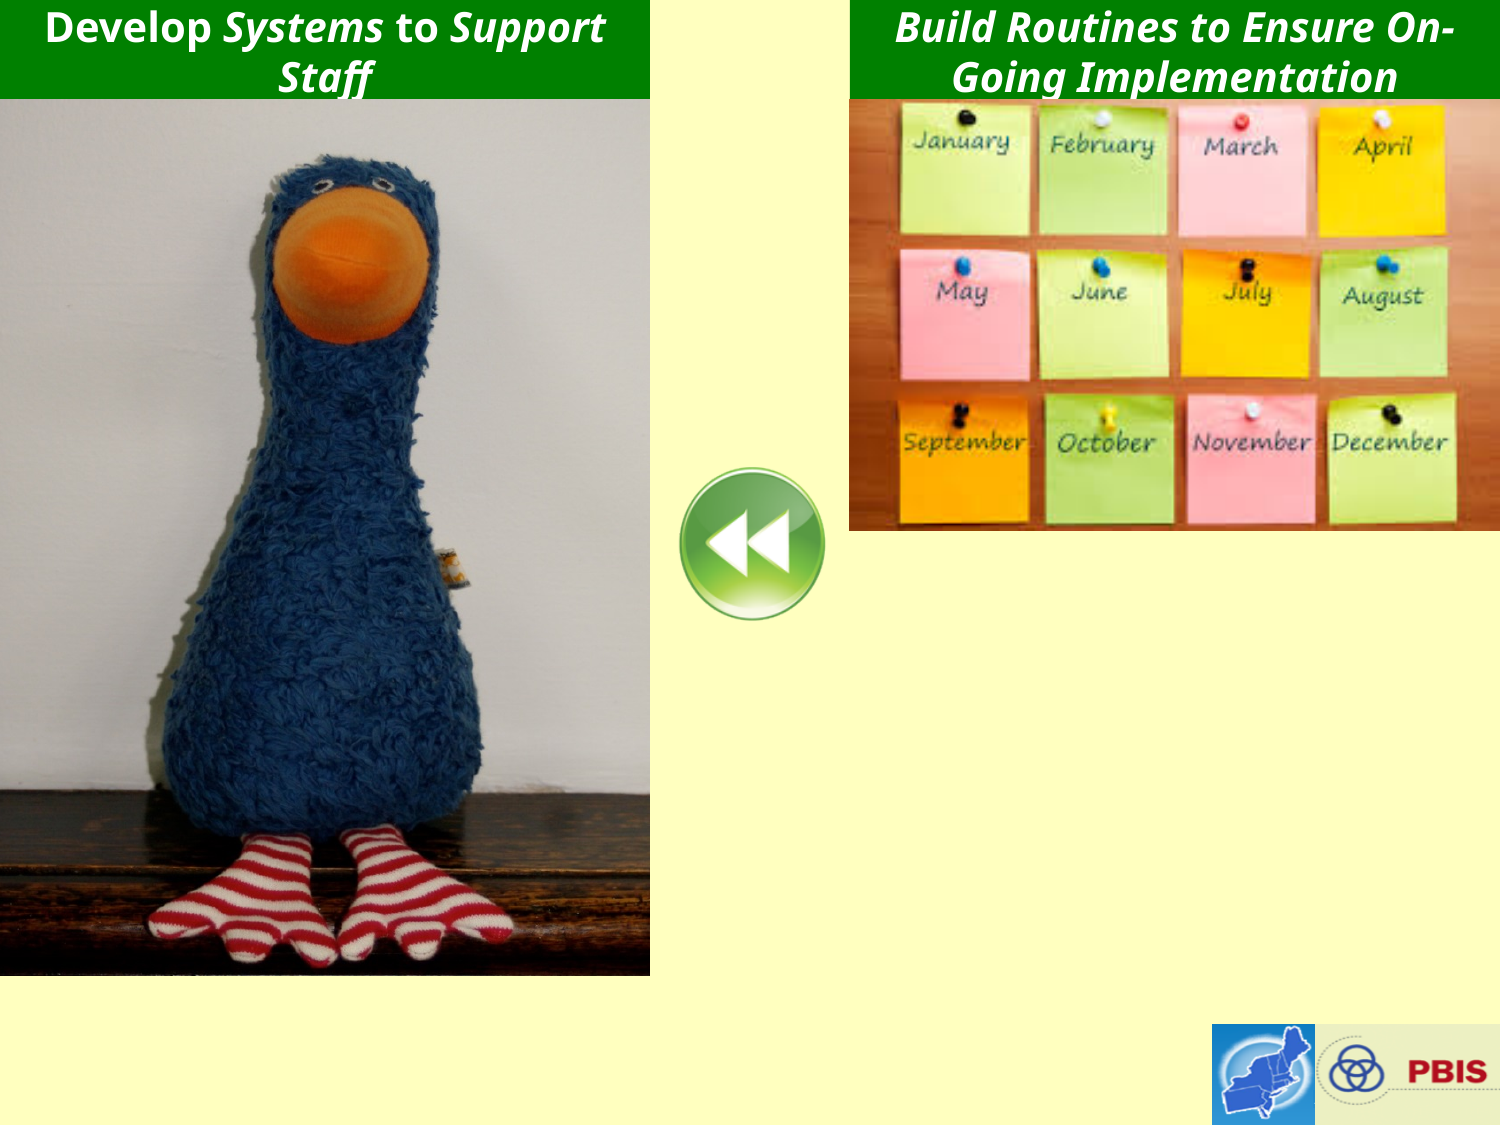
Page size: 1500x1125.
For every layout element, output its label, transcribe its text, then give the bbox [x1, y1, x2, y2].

picture [0, 99, 651, 977]
text_box Develop Systems to Support Staff [0, 0, 650, 99]
picture [674, 462, 830, 626]
picture [1212, 1024, 1500, 1125]
text_box Build Routines to Ensure On-Going Implementation [849, 0, 1500, 99]
picture [849, 99, 1500, 532]
